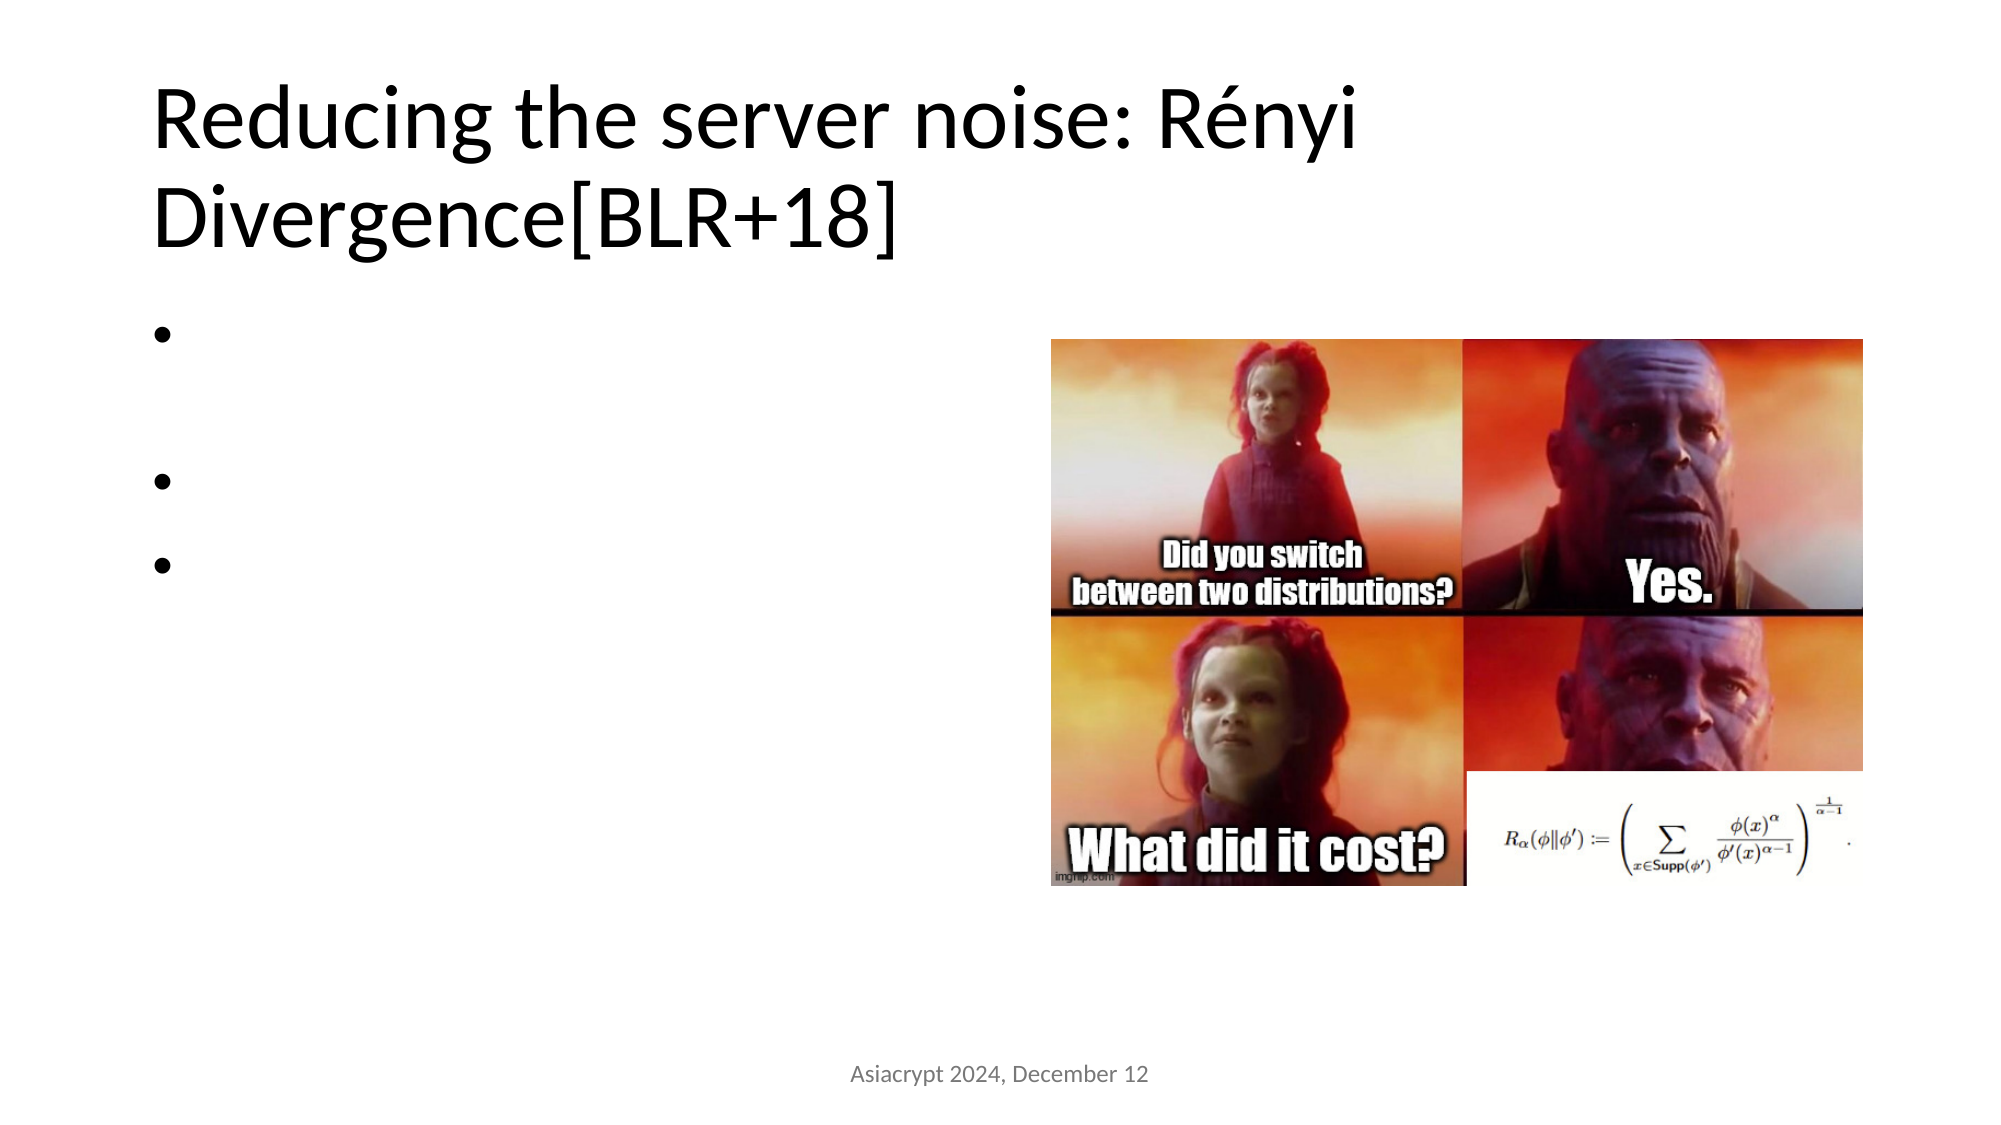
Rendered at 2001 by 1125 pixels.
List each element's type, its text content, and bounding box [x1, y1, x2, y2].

title Reducing the server noise: Rényi Divergence[BLR+18] [137, 59, 1863, 278]
footer Asiacrypt 2024, December 12 [662, 1042, 1338, 1103]
picture [1050, 338, 1863, 887]
list RD can be a suitable replacement for lattice proofs[BLR+18] Good news: Smaller parameters Bad news: Highly non-trivial, can only be applied to search problems* [137, 299, 1000, 1014]
